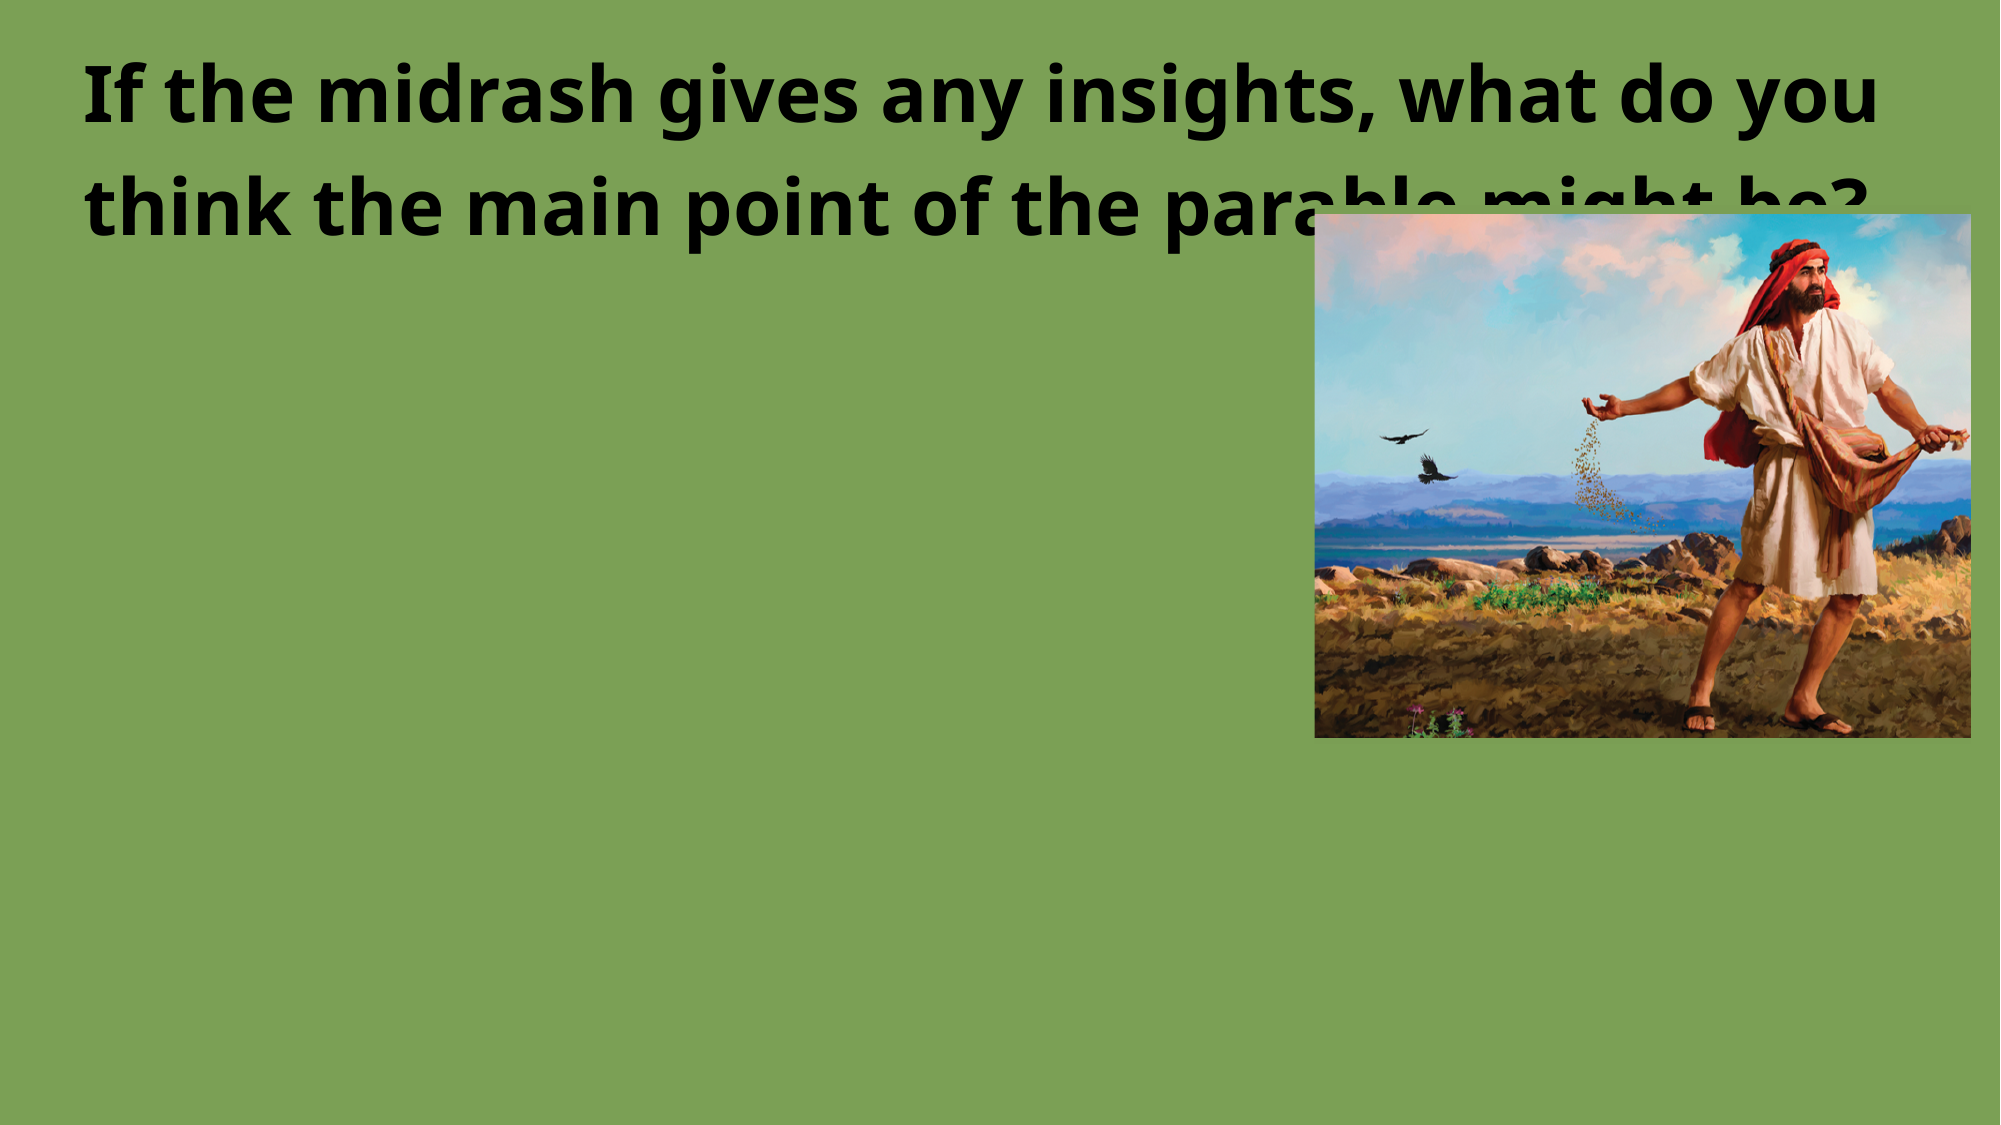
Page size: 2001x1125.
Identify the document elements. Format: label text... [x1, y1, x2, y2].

picture [1314, 205, 1972, 745]
title If the midrash gives any insights, what do you think the main point of the parable might be? [68, 15, 1932, 261]
